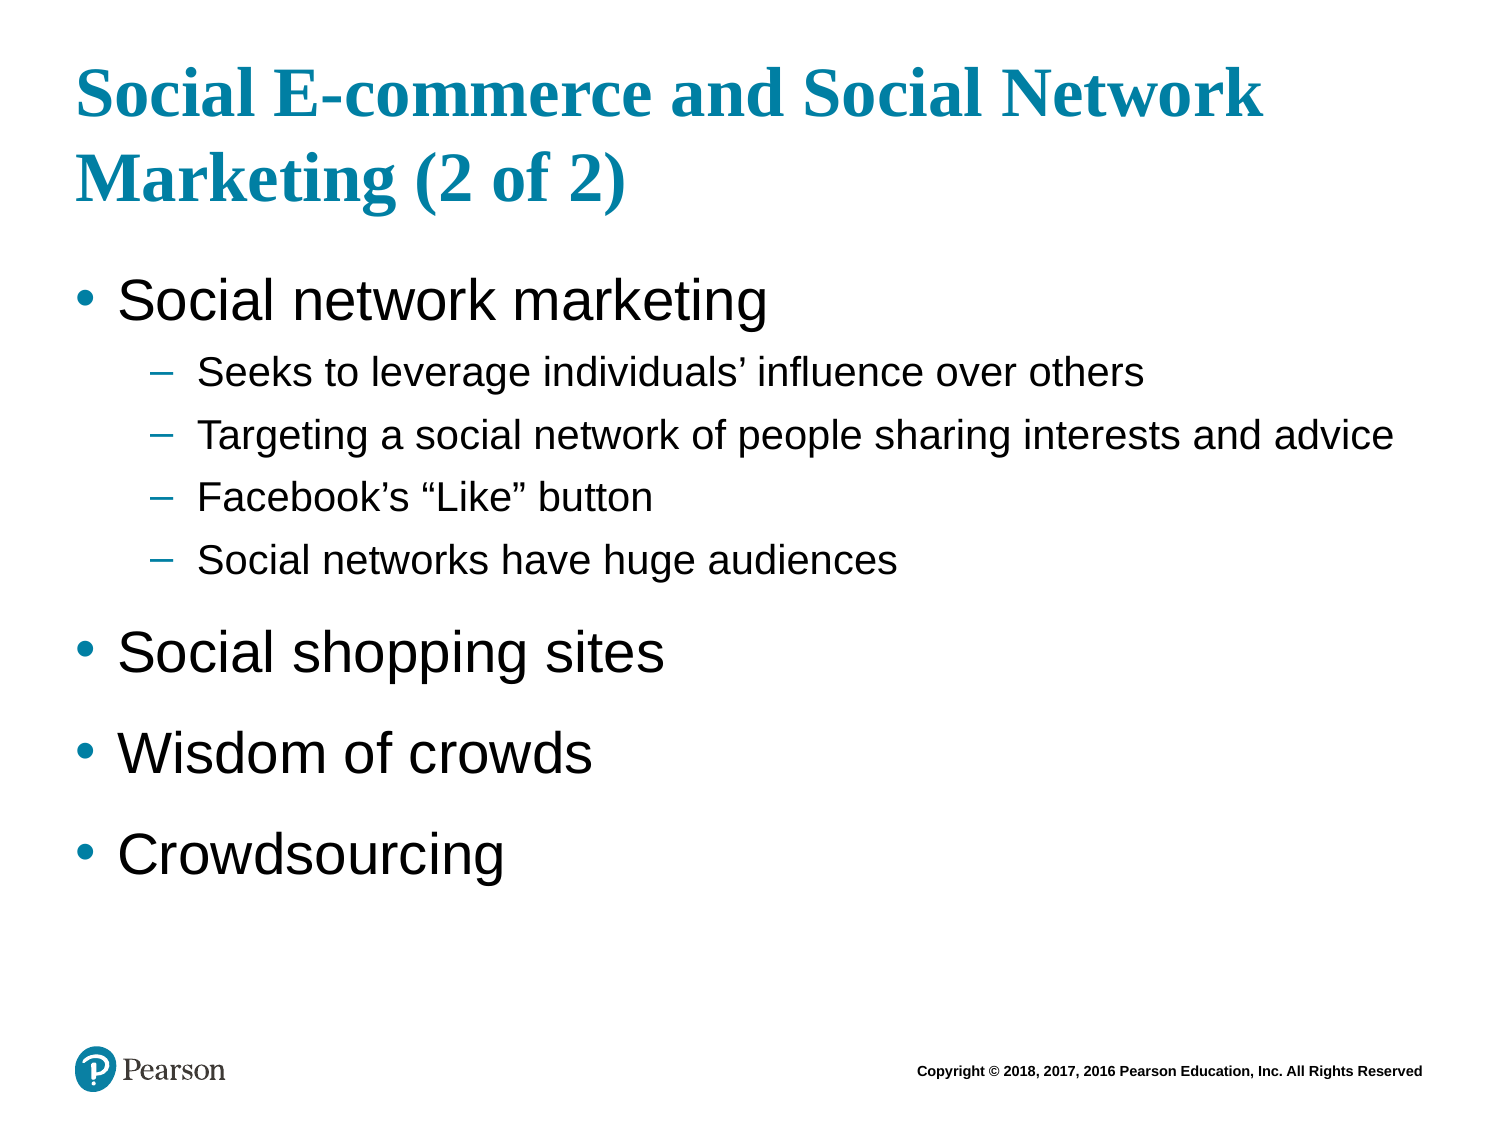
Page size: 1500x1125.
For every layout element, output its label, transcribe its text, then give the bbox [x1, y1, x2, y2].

list Social network marketing Seeks to leverage individuals’ influence over others Targeting a social network of people sharing interests and advice Facebook’s “Like” button Social networks have huge audiences Social shopping sites Wisdom of crowds Crowdsourcing [75, 262, 1425, 1005]
title Social E-commerce and Social Network Marketing (2 of 2) [75, 35, 1425, 216]
